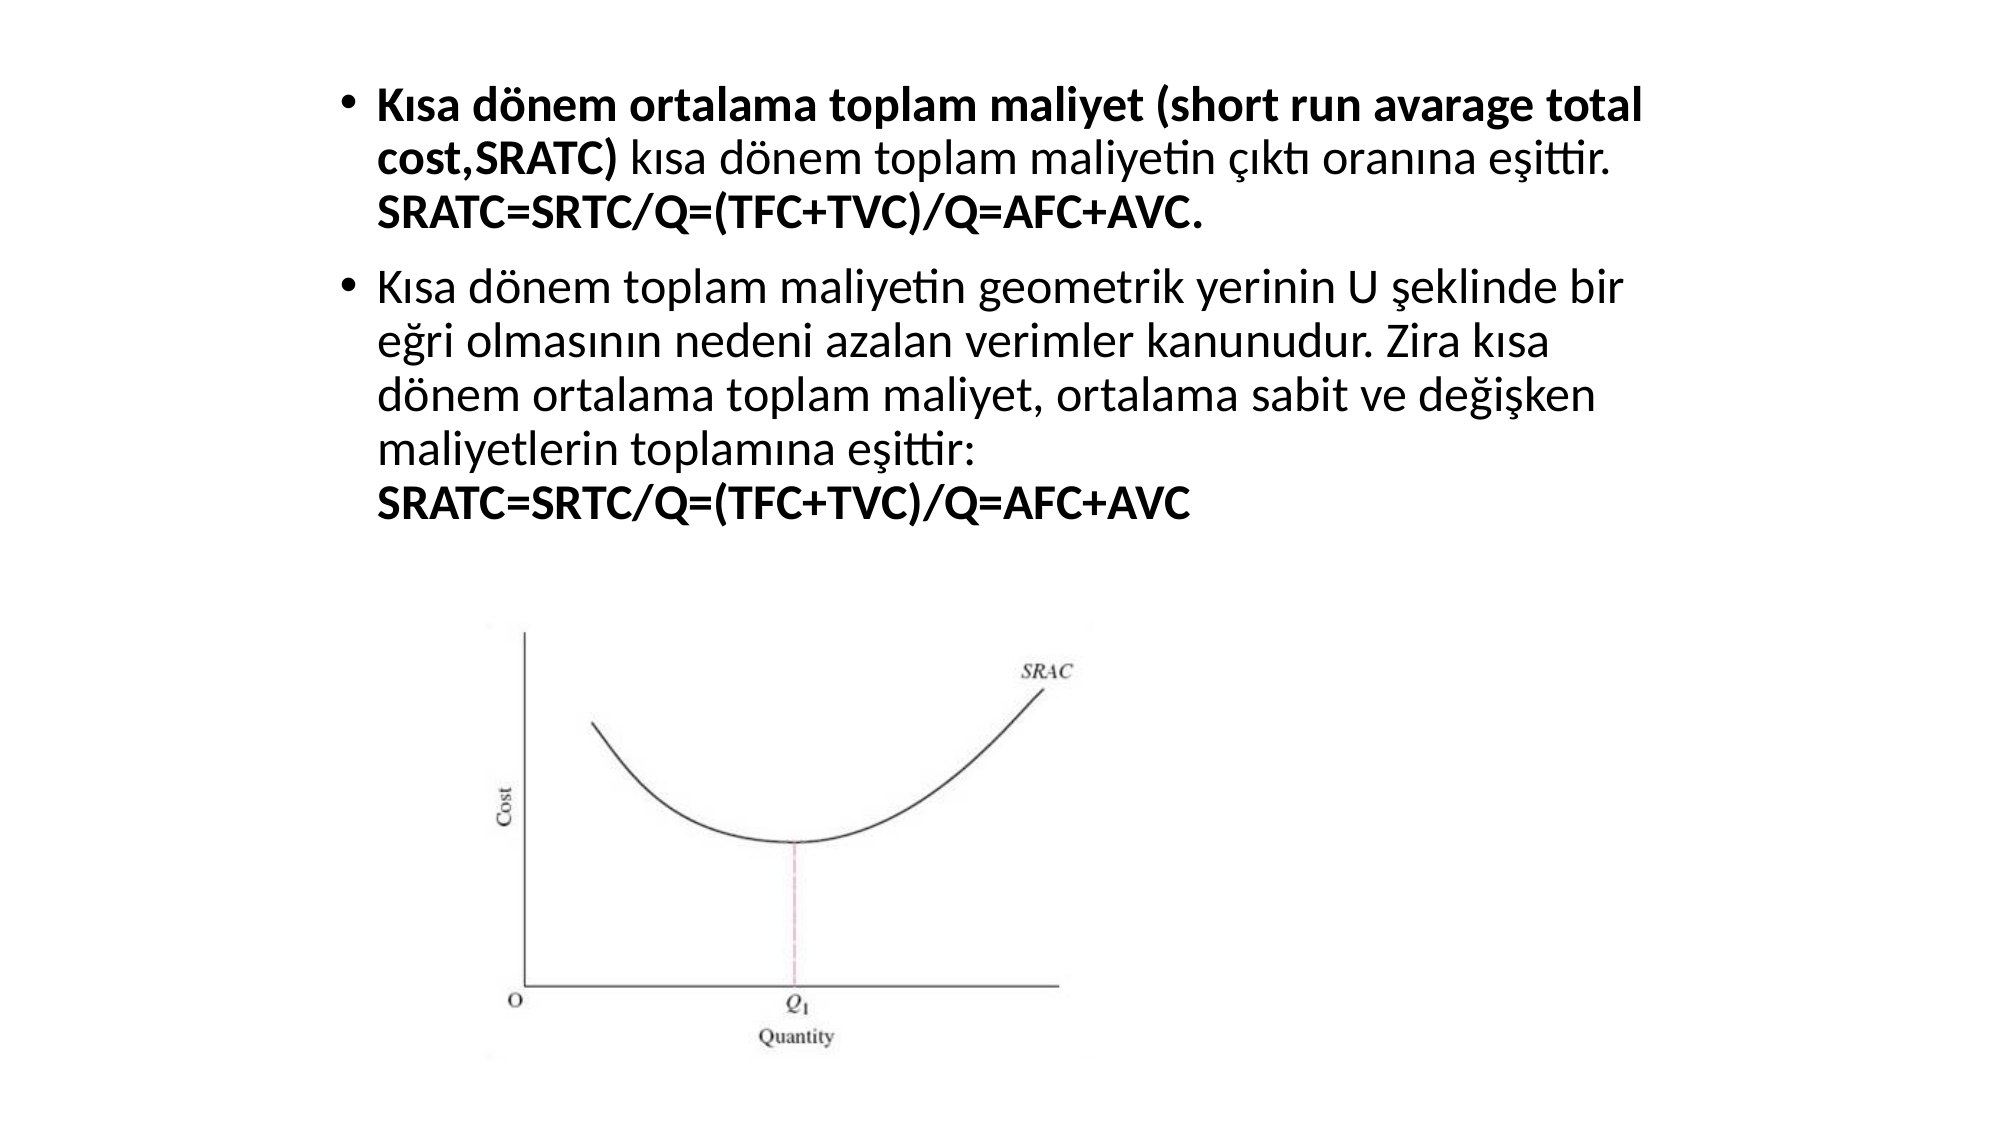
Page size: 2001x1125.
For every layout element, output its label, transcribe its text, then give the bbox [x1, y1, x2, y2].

picture [484, 621, 1094, 1062]
list Kısa dönem ortalama toplam maliyet (short run avarage total cost,SRATC) kısa dönem toplam maliyetin çıktı oranına eşittir. SRATC=SRTC/Q=(TFC+TVC)/Q=AFC+AVC. Kısa dönem toplam maliyetin geometrik yerinin U şeklinde bir eğri olmasının nedeni azalan verimler kanunudur. Zira kısa dönem ortalama toplam maliyet, ortalama sabit ve değişken maliyetlerin toplamına eşittir: SRATC=SRTC/Q=(TFC+TVC)/Q=AFC+AVC [324, 70, 1675, 1005]
